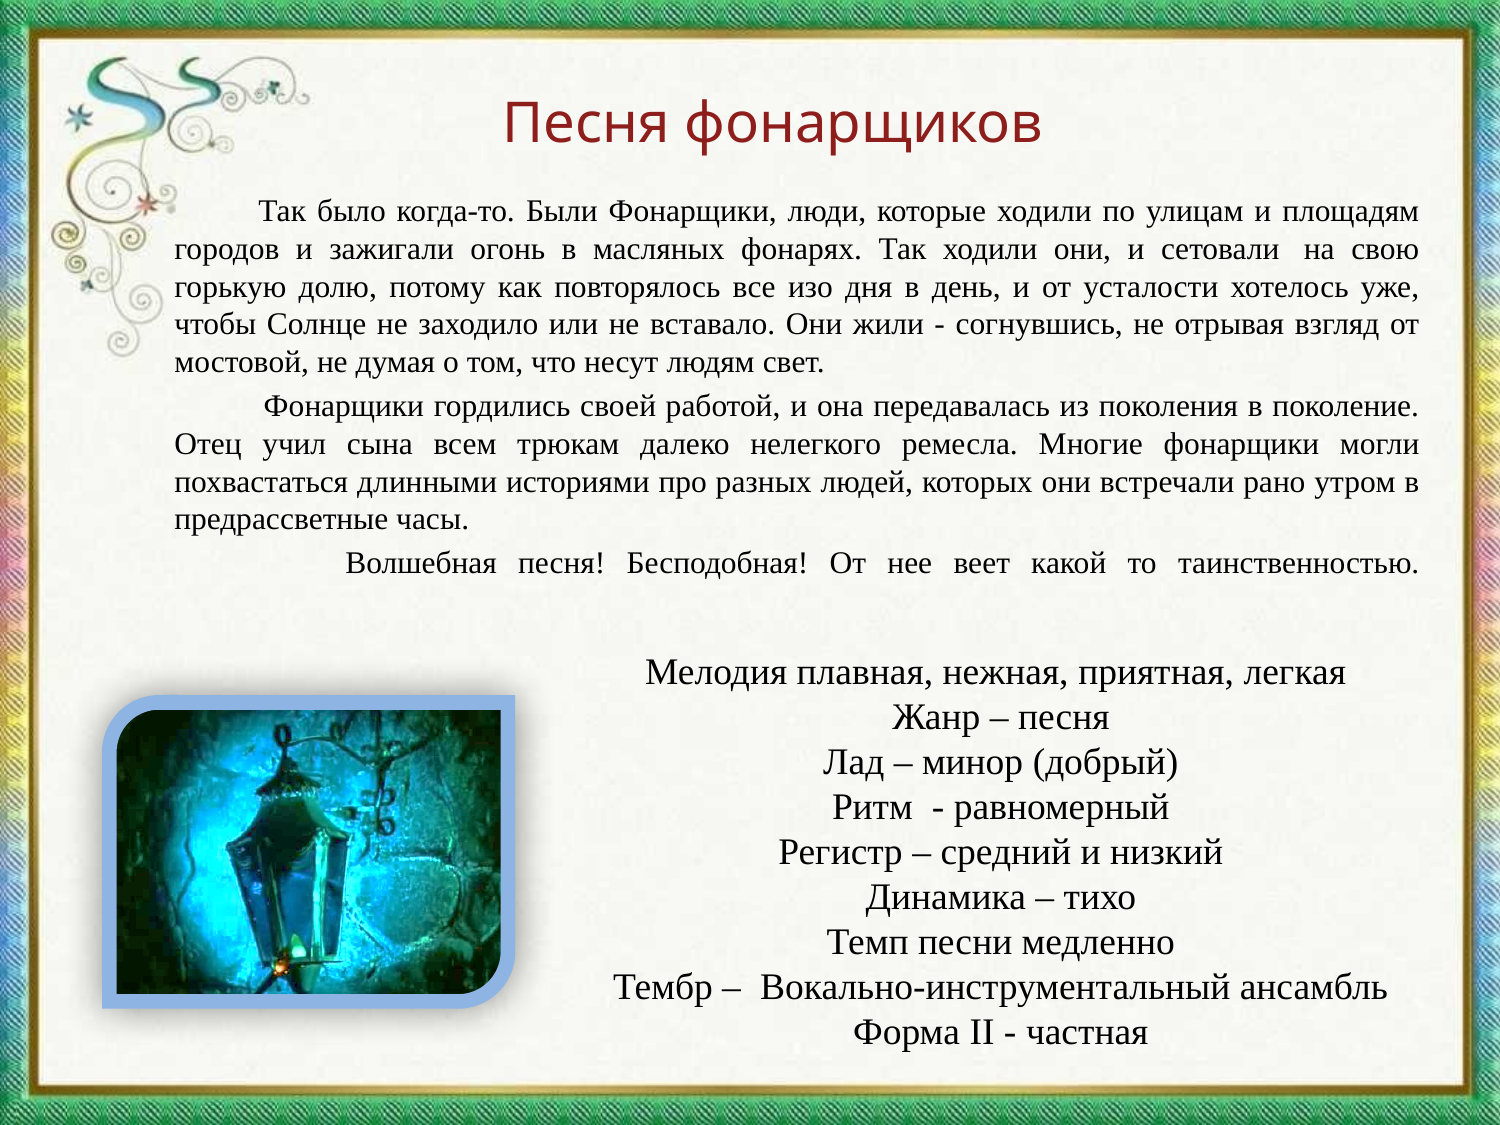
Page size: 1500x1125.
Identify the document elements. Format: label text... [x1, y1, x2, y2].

subtitle Так было когда-то. Были Фонарщики, люди, которые ходили по улицам и площадям городов и зажигали огонь в масляных фонарях. Так ходили они, и сетовали на свою горькую долю, потому как повторялось все изо дня в день, и от усталости хотелось уже, чтобы Солнце не заходило или не вставало. Они жили - согнувшись, не отрывая взгляд от мостовой, не думая о том, что несут людям свет. Фонарщики гордились своей работой, и она передавалась из поколения в поколение. Отец учил сына всем трюкам далеко нелегкого ремесла. Многие фонарщики могли похвастаться длинными историями про разных людей, которых они встречали рано утром в предрассветные часы. Волшебная песня! Бесподобная! От нее веет какой то таинственностью. [159, 182, 1436, 622]
picture [0, 0, 1500, 1125]
text_box Мелодия плавная, нежная, приятная, легкая Жанр – песня Лад – минор (добрый) Ритм - равномерный Регистр – средний и низкий Динамика – тихо Темп песни медленно Тембр – Вокально-инструментальный ансамбль Форма II - частная [525, 639, 1477, 1060]
title Песня фонарщиков [135, 78, 1411, 162]
